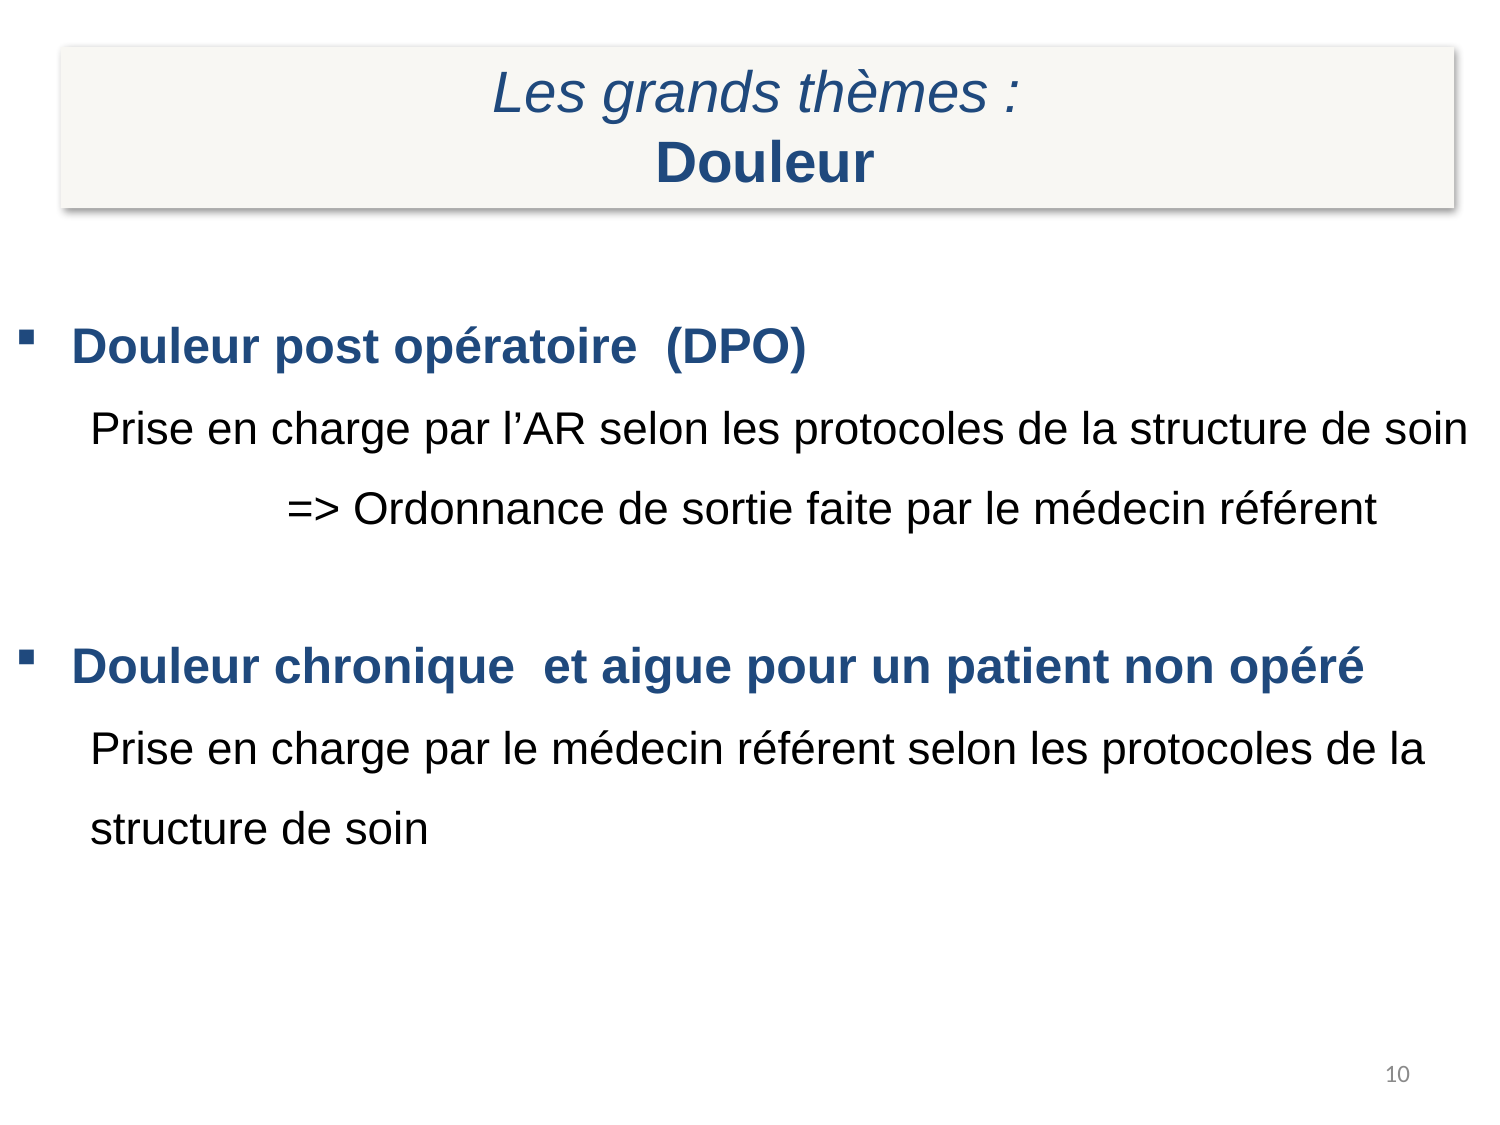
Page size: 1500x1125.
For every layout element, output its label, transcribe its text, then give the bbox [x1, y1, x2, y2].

list Douleur post opératoire (DPO) Prise en charge par l’AR selon les protocoles de la structure de soin => Ordonnance de sortie faite par le médecin référent Douleur chronique et aigue pour un patient non opéré Prise en charge par le médecin référent selon les protocoles de la structure de soin [0, 306, 1500, 1035]
text_box Les grands thèmes : Douleur [60, 46, 1455, 209]
slide_number 10 [1074, 1042, 1425, 1103]
